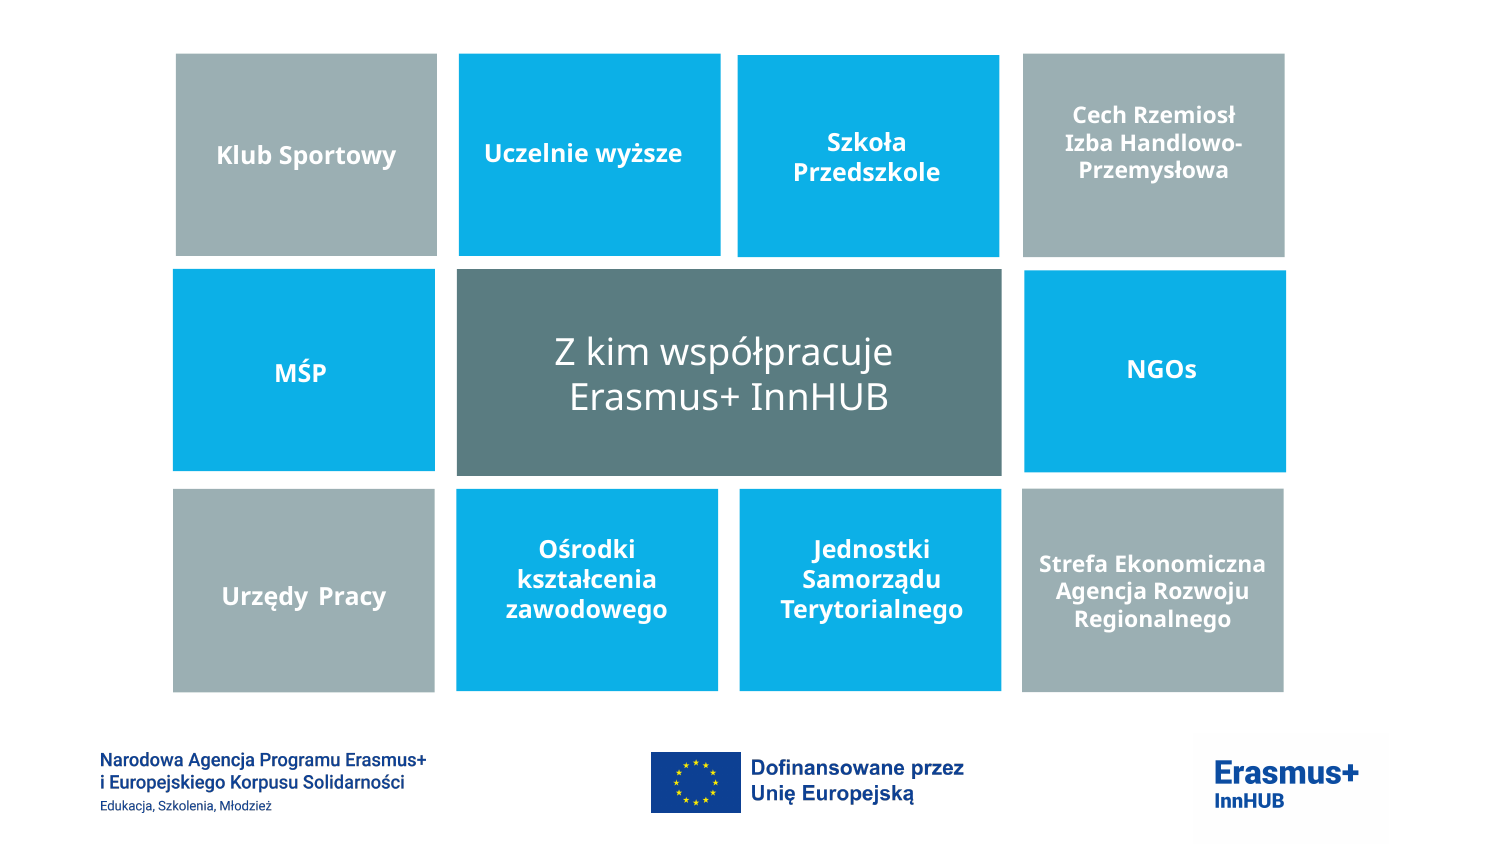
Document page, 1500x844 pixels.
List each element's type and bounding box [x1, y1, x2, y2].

picture [1193, 733, 1389, 844]
picture [101, 752, 426, 813]
text_box [172, 53, 1287, 693]
picture [651, 752, 964, 813]
